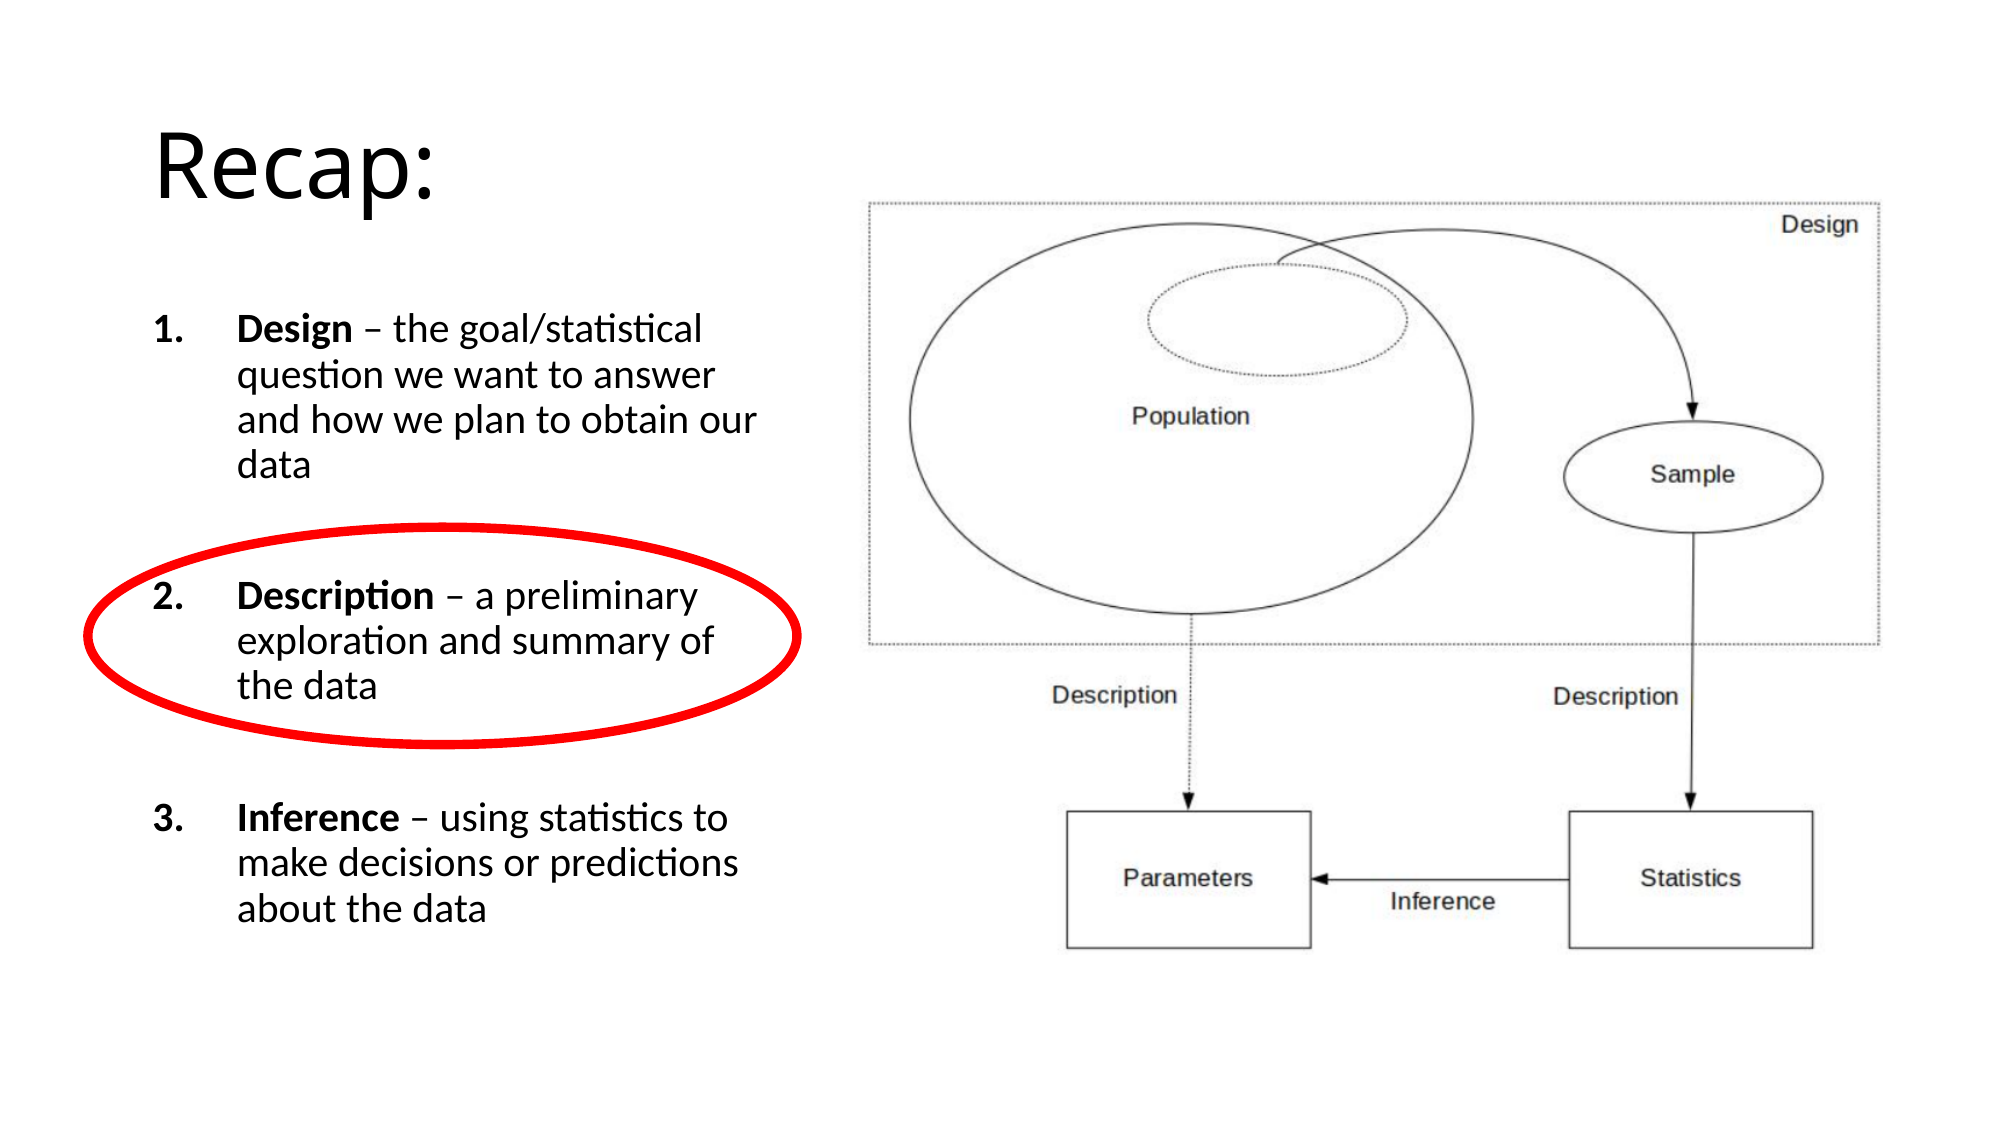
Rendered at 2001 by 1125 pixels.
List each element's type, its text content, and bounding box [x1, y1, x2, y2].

text_box [86, 526, 798, 746]
title Recap: [137, 59, 1863, 278]
list Design – the goal/statistical question we want to answer and how we plan to obtain our data Description – a preliminary exploration and summary of the data Inference – using statistics to make decisions or predictions about the data [137, 667, 785, 1014]
list Design – the goal/statistical question we want to answer and how we plan to obtain our data Description – a preliminary exploration and summary of the data Inference – using statistics to make decisions or predictions about the data [137, 299, 785, 605]
picture [852, 183, 1948, 992]
